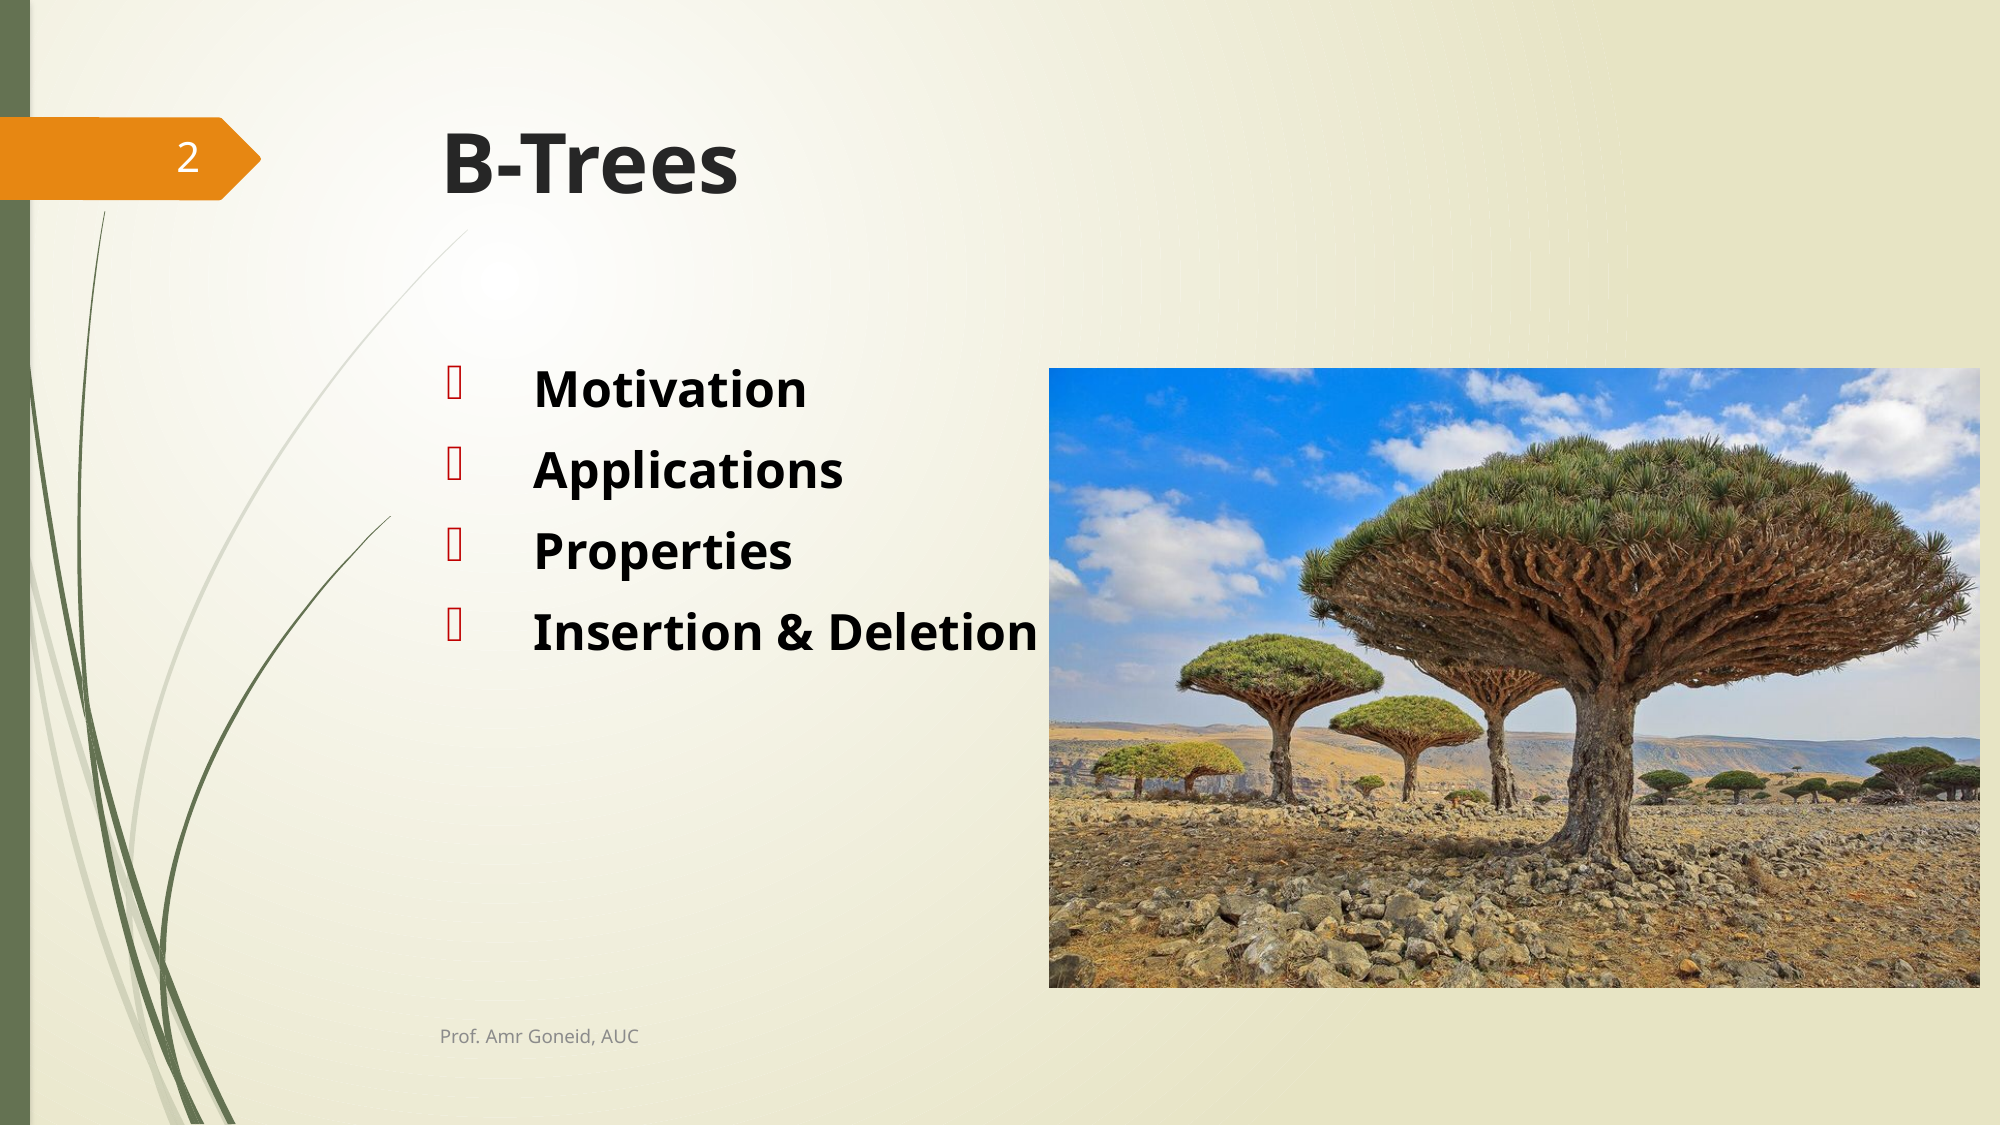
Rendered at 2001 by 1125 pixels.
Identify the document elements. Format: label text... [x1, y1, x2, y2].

list Motivation Applications Properties Insertion & Deletion [424, 350, 1888, 970]
picture [1049, 368, 1980, 989]
footer Prof. Amr Goneid, AUC [424, 1006, 1675, 1067]
title B-Trees [425, 102, 1888, 313]
slide_number 2 [87, 129, 216, 190]
